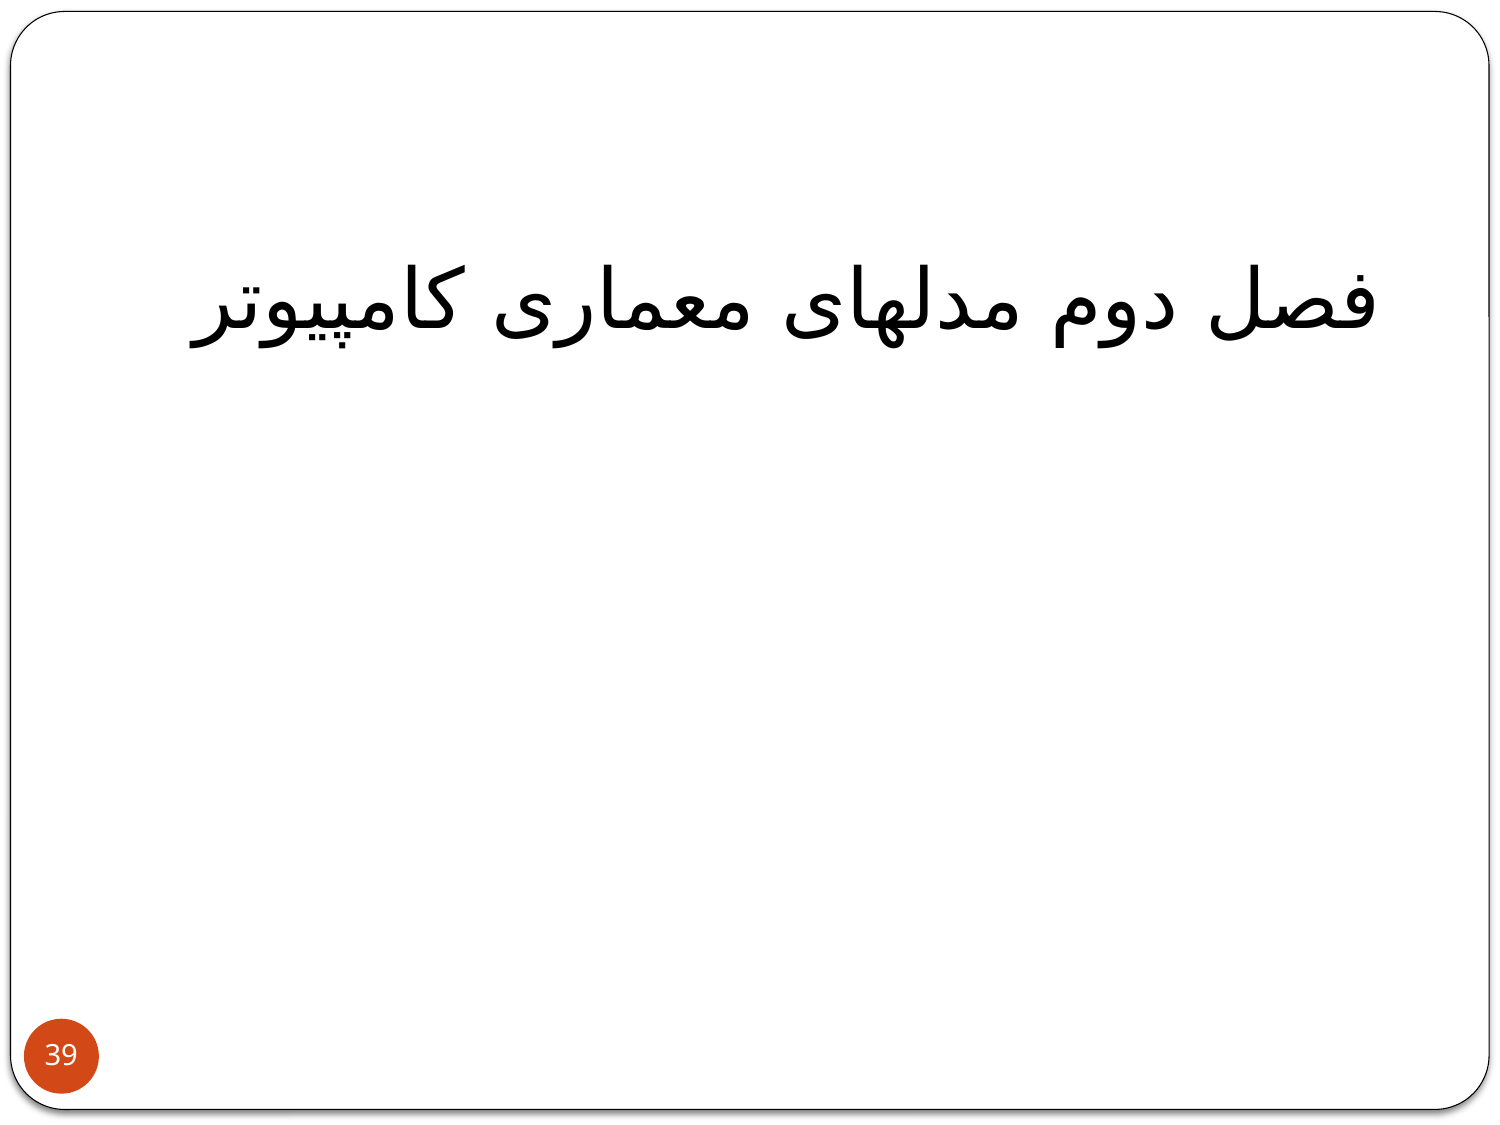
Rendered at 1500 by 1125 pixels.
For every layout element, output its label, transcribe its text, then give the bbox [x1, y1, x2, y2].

slide_number 39 [23, 1018, 99, 1094]
list فصل دوم مدلهای معماری کامپیوتر [150, 237, 1425, 988]
